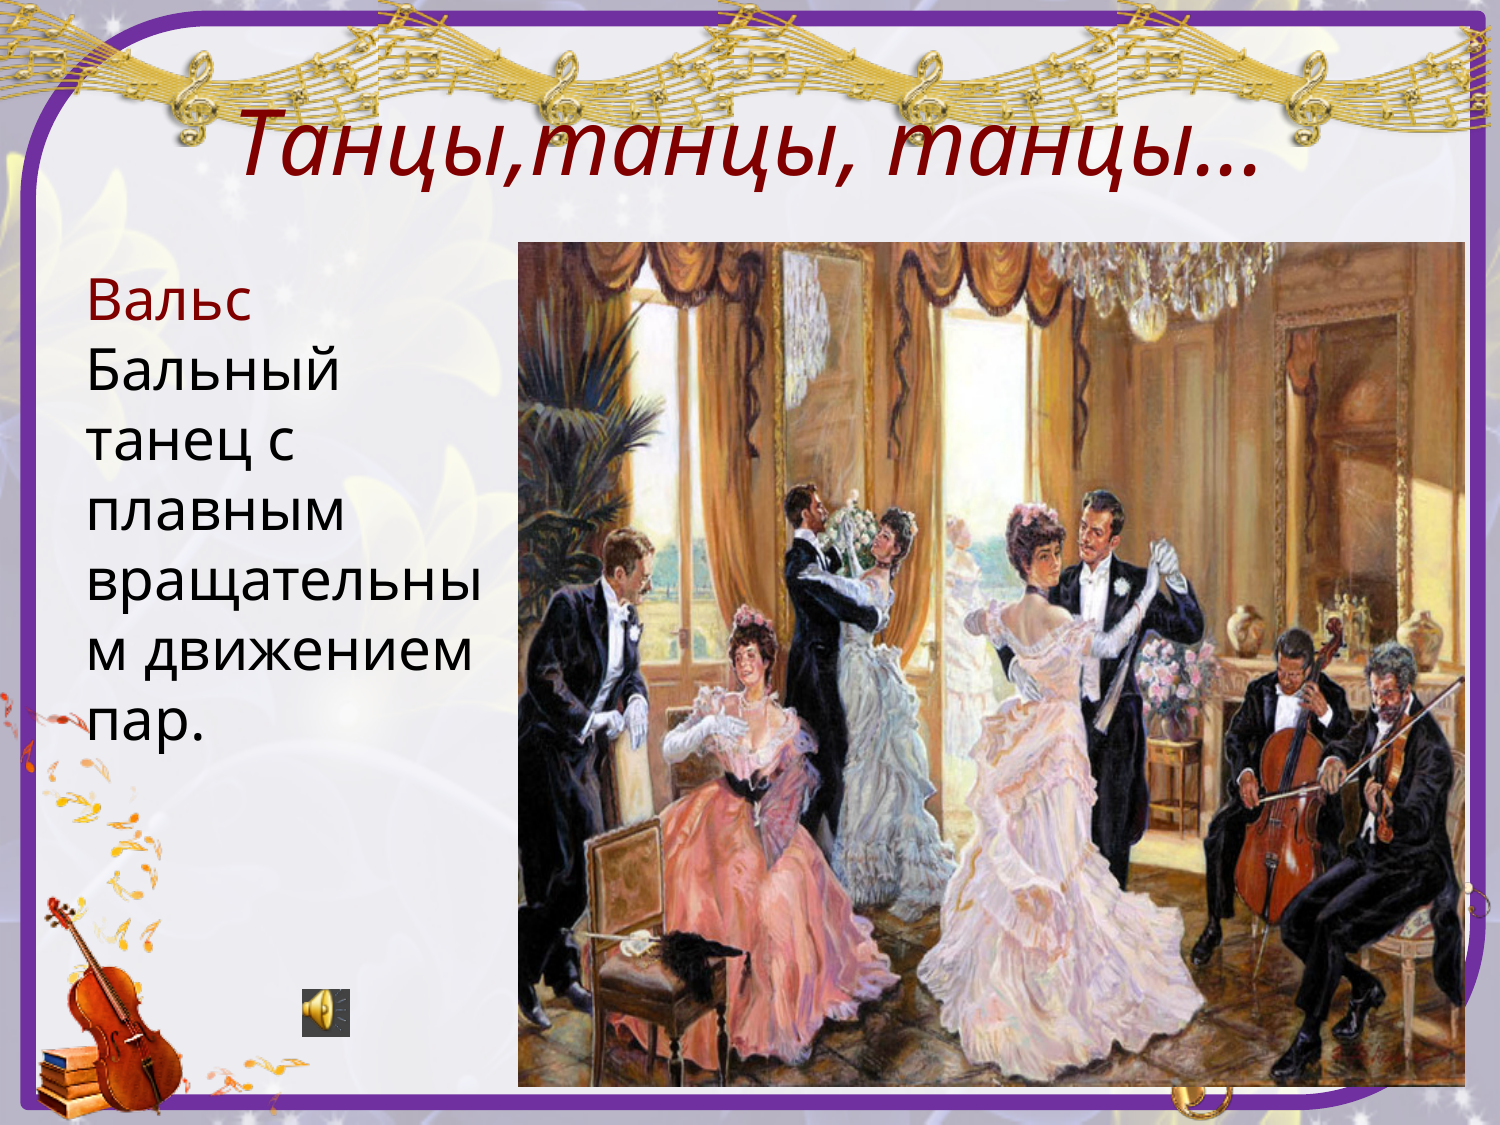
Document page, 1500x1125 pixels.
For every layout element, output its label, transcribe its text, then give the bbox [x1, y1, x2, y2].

text_box Танцы,танцы, танцы... [74, 44, 1425, 233]
picture [0, 0, 1500, 1125]
text_box Вальс Бальный танец с плавным вращательным движением пар. [70, 254, 508, 758]
